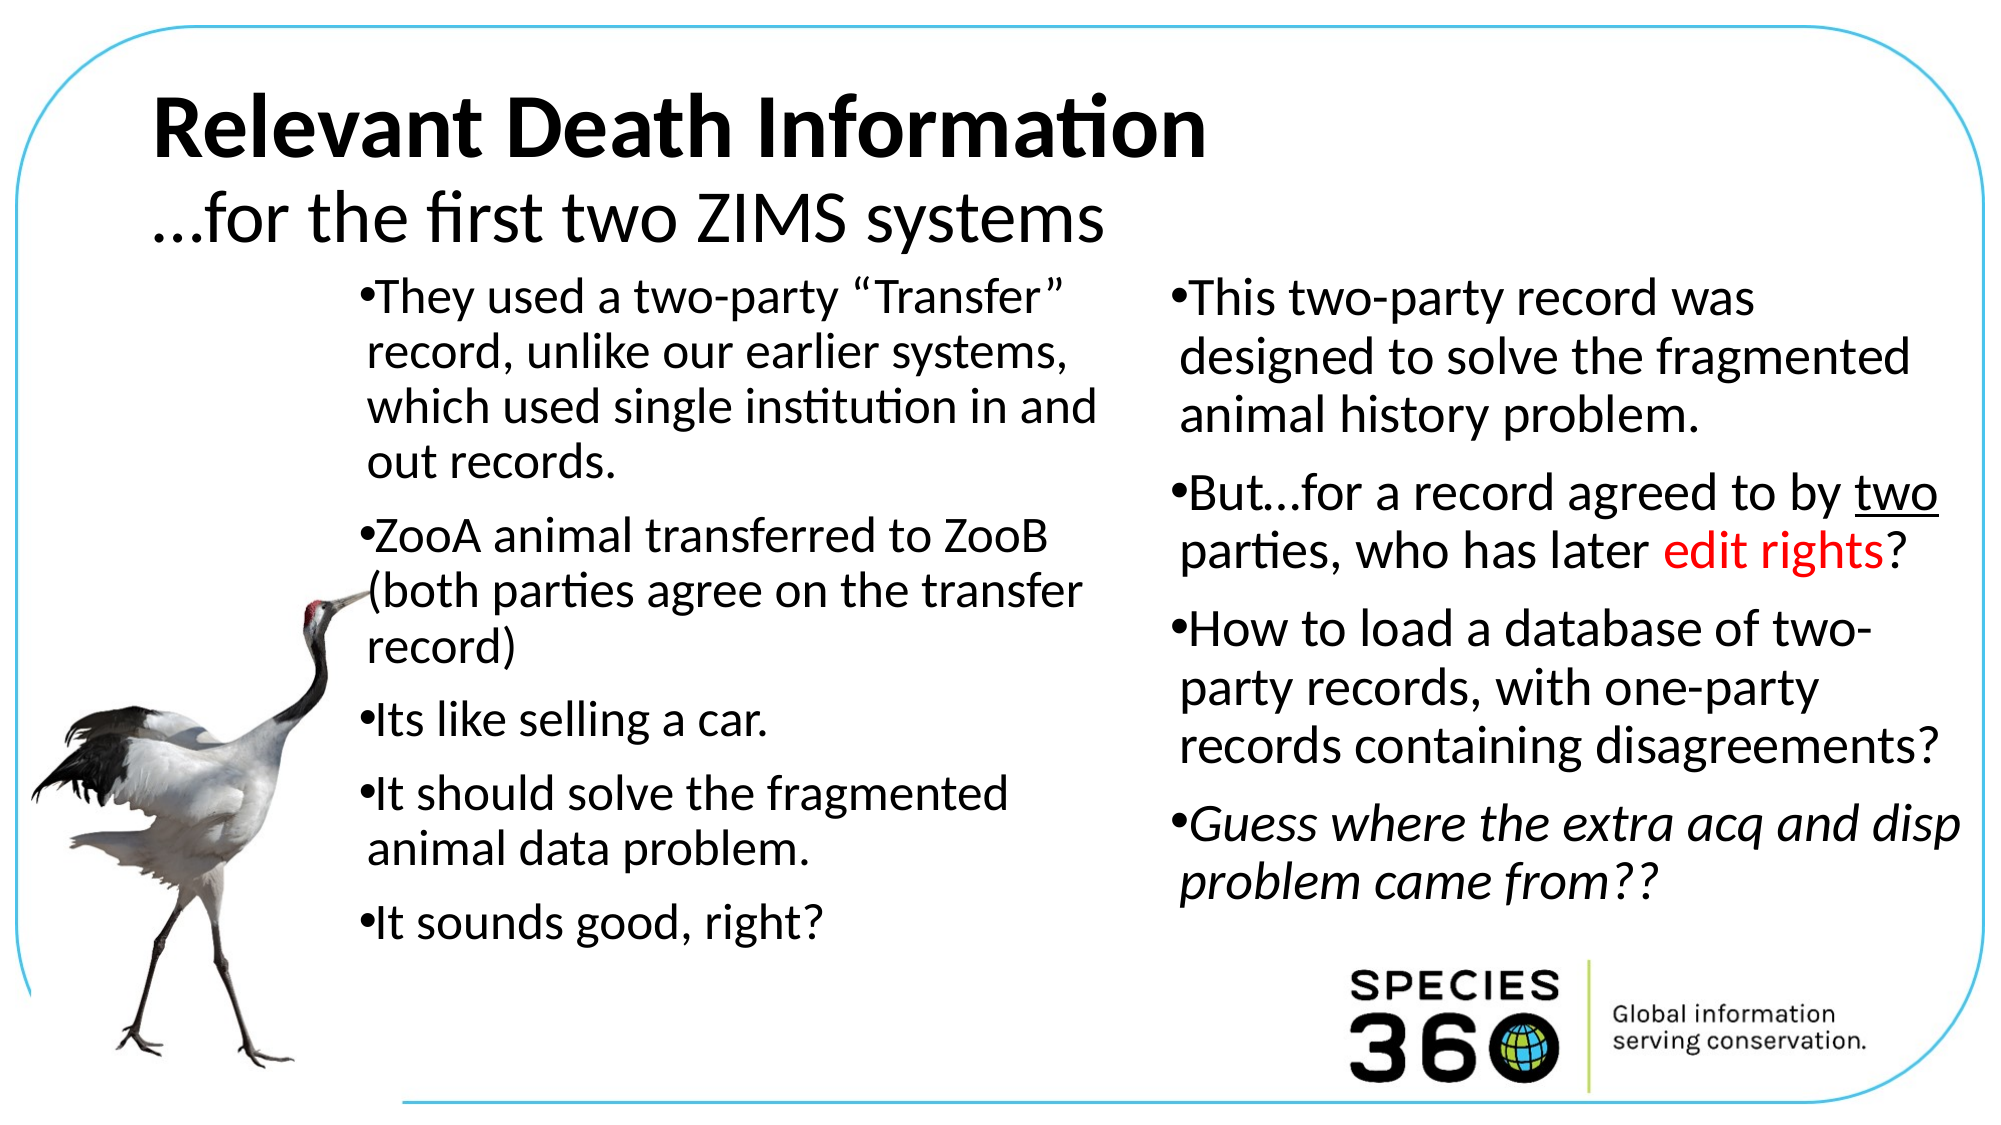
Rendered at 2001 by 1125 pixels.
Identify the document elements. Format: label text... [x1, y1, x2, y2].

title Relevant Death Information …for the first two ZIMS systems [137, 59, 1863, 278]
list This two-party record was designed to solve the fragmented animal history problem. But…for a record agreed to by two parties, who has later edit rights? How to load a database of two-party records, with one-party records containing disagreements? Guess where the extra acq and disp problem came from?? [1126, 254, 1977, 968]
list They used a two-party “Transfer” record, unlike our earlier systems, which used single institution in and out records. ZooA animal transferred to ZooB (both parties agree on the transfer record) Its like selling a car. It should solve the fragmented animal data problem. It sounds good, right? [316, 254, 1126, 968]
picture [15, 25, 1985, 1106]
